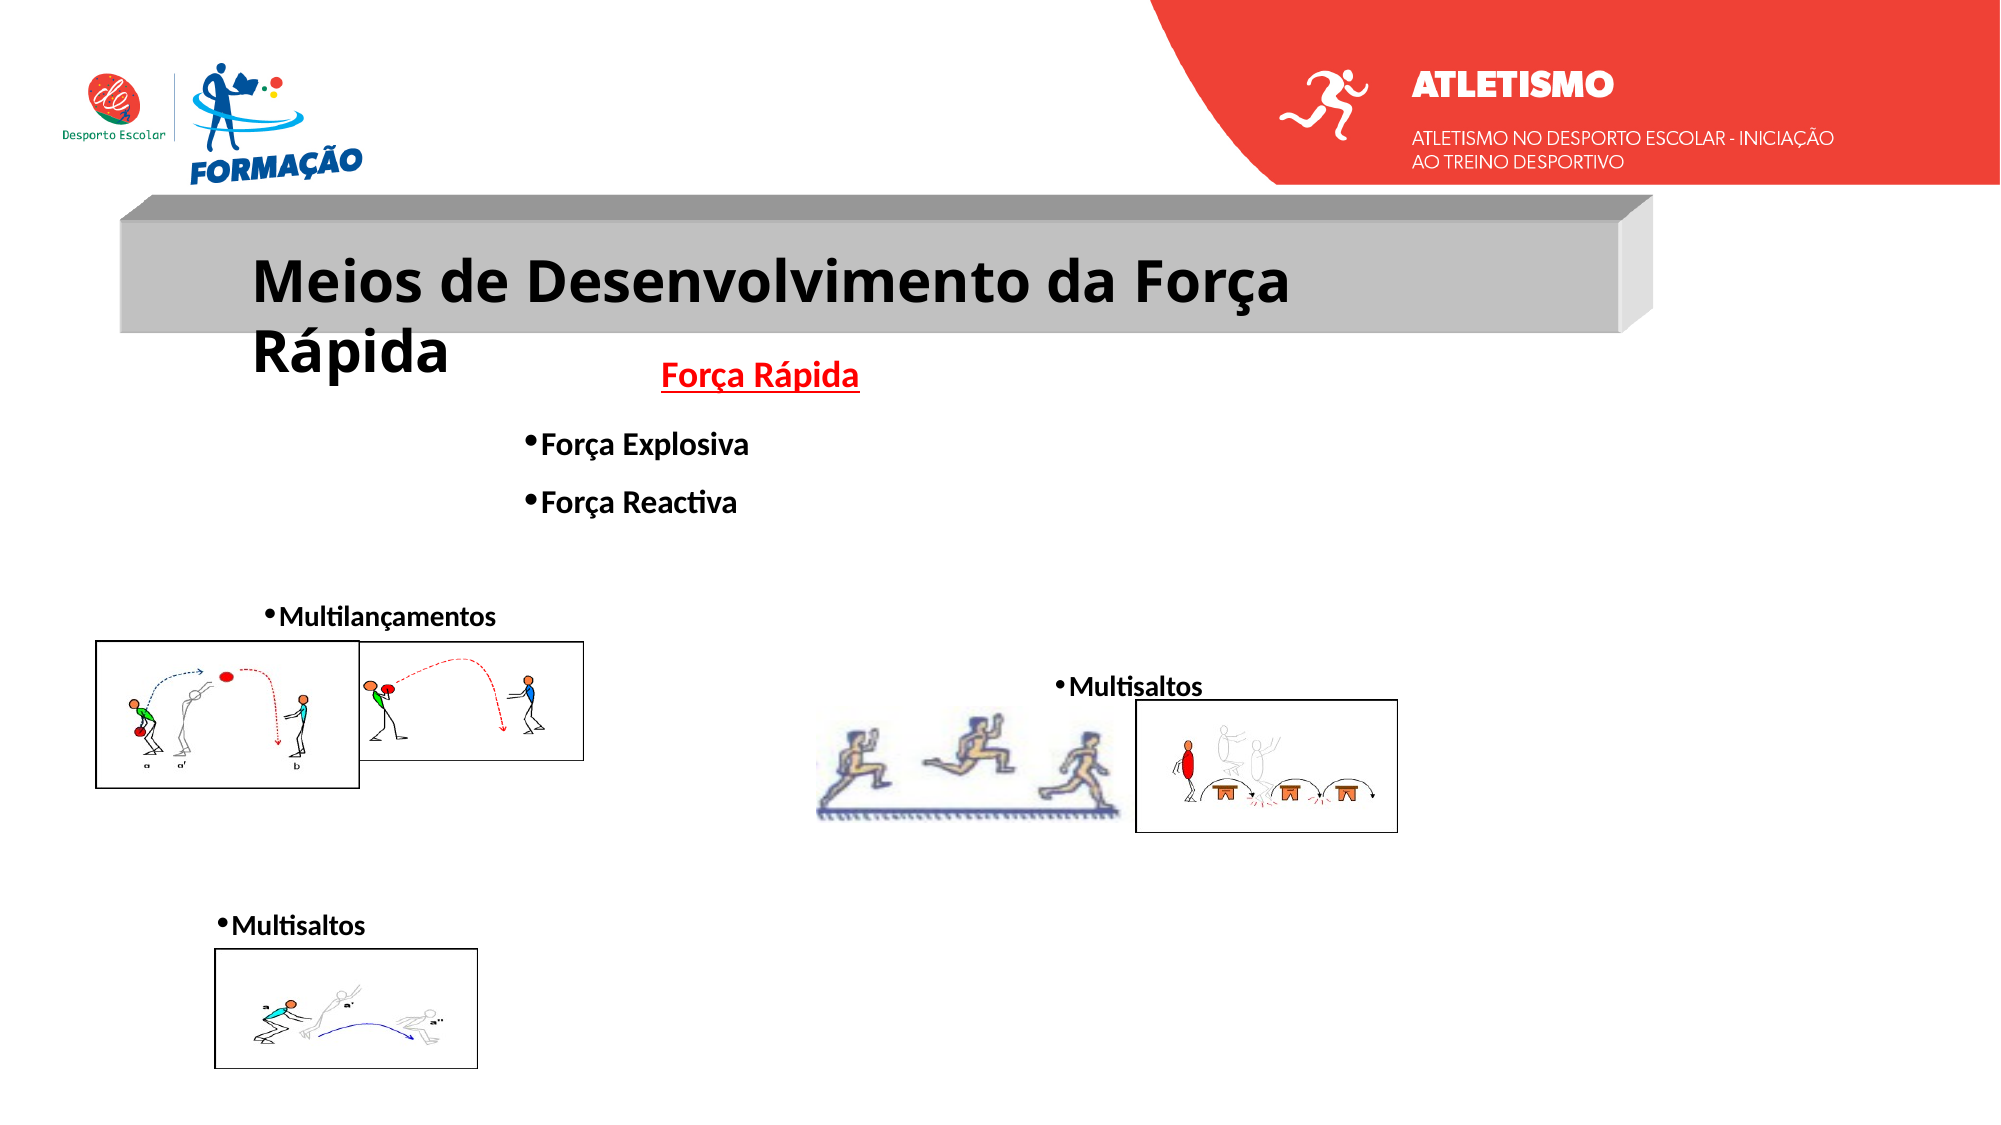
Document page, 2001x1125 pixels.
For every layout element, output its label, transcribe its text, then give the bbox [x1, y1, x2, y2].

text_box Meios de Desenvolvimento da Força Rápida [249, 334, 1415, 384]
text_box Força Rápida Força Explosiva Força Reactiva Multilançamentos Multisaltos [262, 348, 1204, 703]
text_box Multisaltos [215, 904, 415, 942]
picture [0, 0, 2000, 1125]
